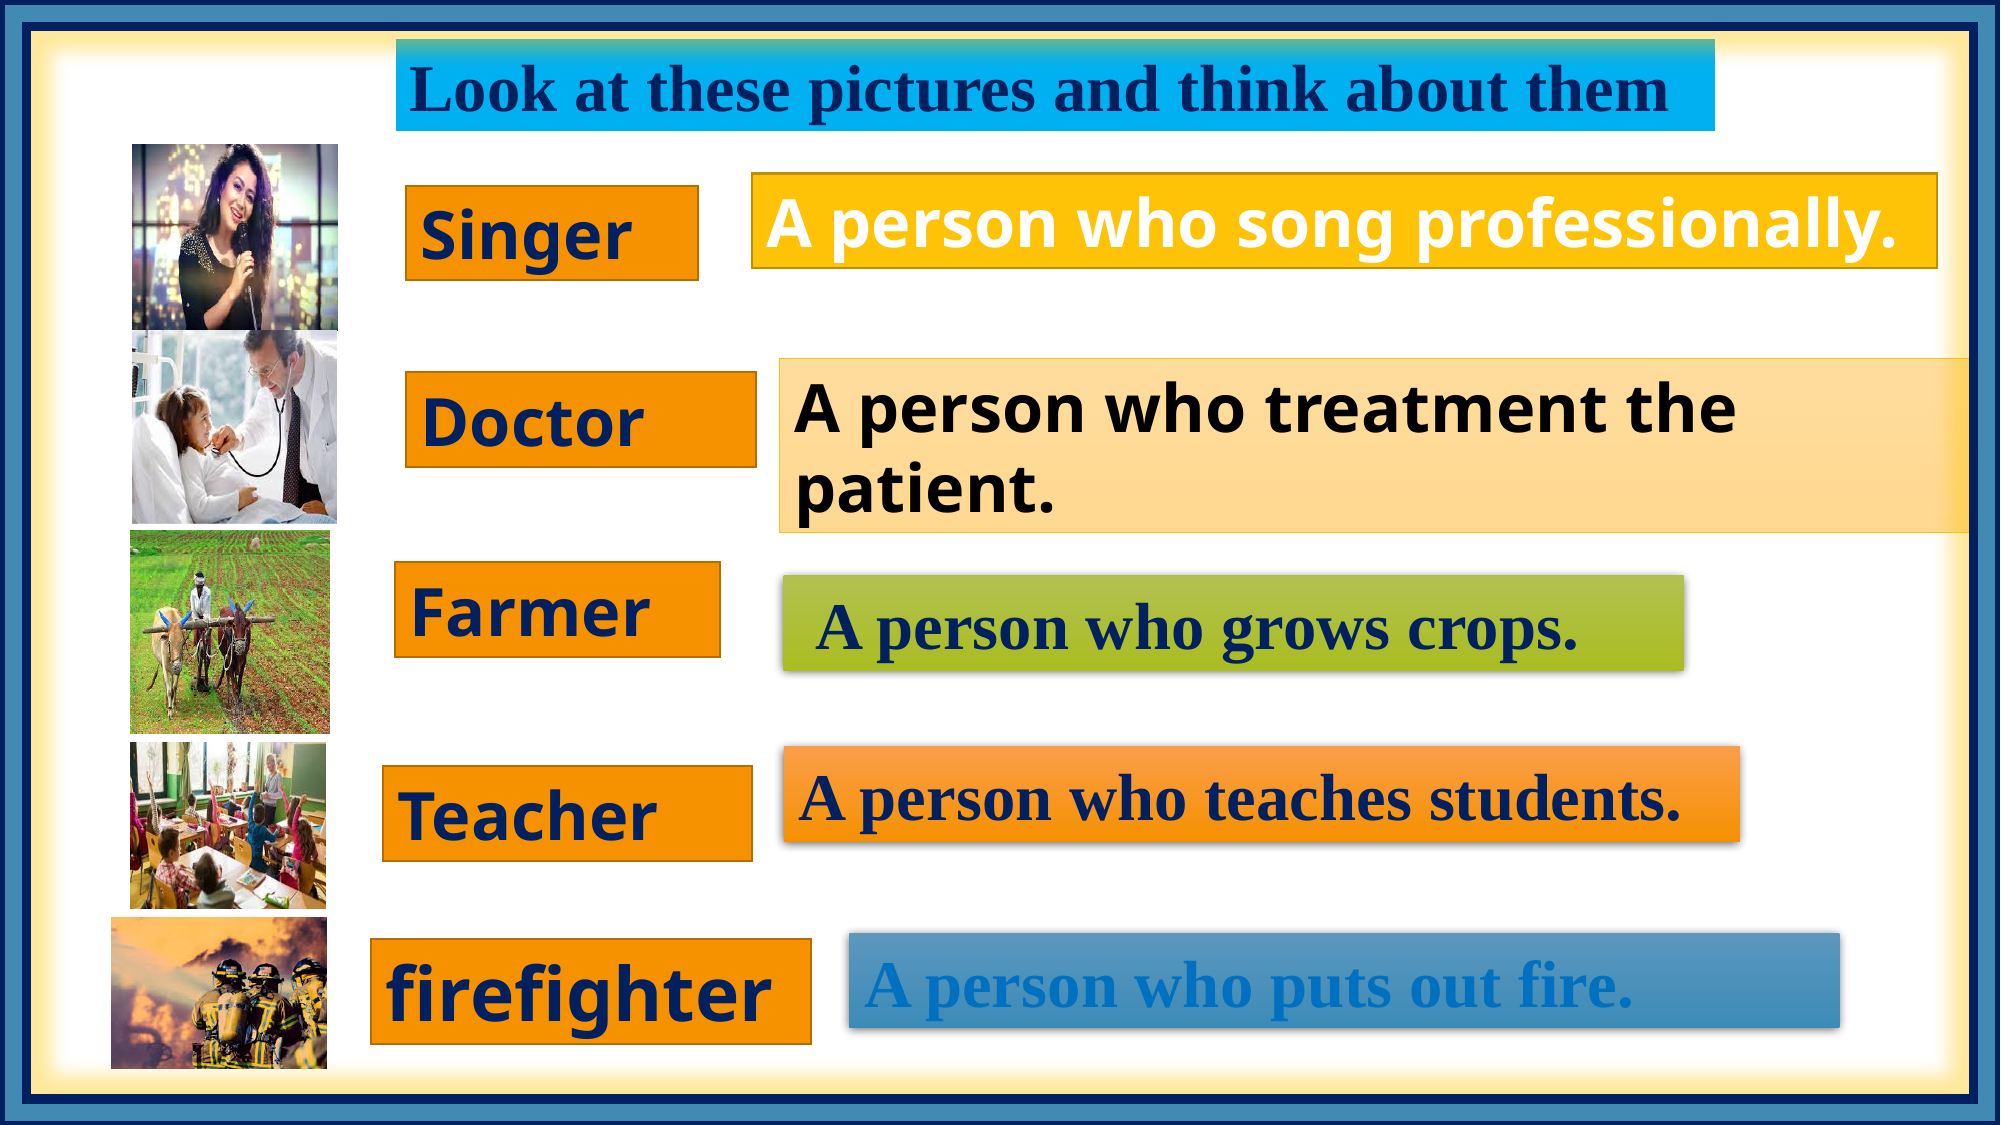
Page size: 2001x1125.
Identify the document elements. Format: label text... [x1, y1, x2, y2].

picture [130, 742, 326, 909]
text_box Farmer [394, 561, 721, 658]
text_box A person who teaches students. [783, 746, 1740, 842]
text_box A person who song professionally. [751, 172, 1938, 269]
text_box Teacher [382, 765, 753, 862]
picture [132, 144, 338, 524]
picture [130, 530, 330, 734]
text_box Look at these pictures and think about them [393, 57, 1718, 134]
text_box A person who treatment the patient. [779, 358, 1943, 533]
text_box Doctor [405, 371, 757, 468]
text_box A person who grows crops. [783, 575, 1684, 671]
text_box [0, 0, 2000, 1125]
text_box Singer [405, 185, 699, 281]
text_box A person who puts out fire. [849, 933, 1840, 1028]
picture [111, 917, 328, 1069]
text_box firefighter [370, 938, 812, 1045]
